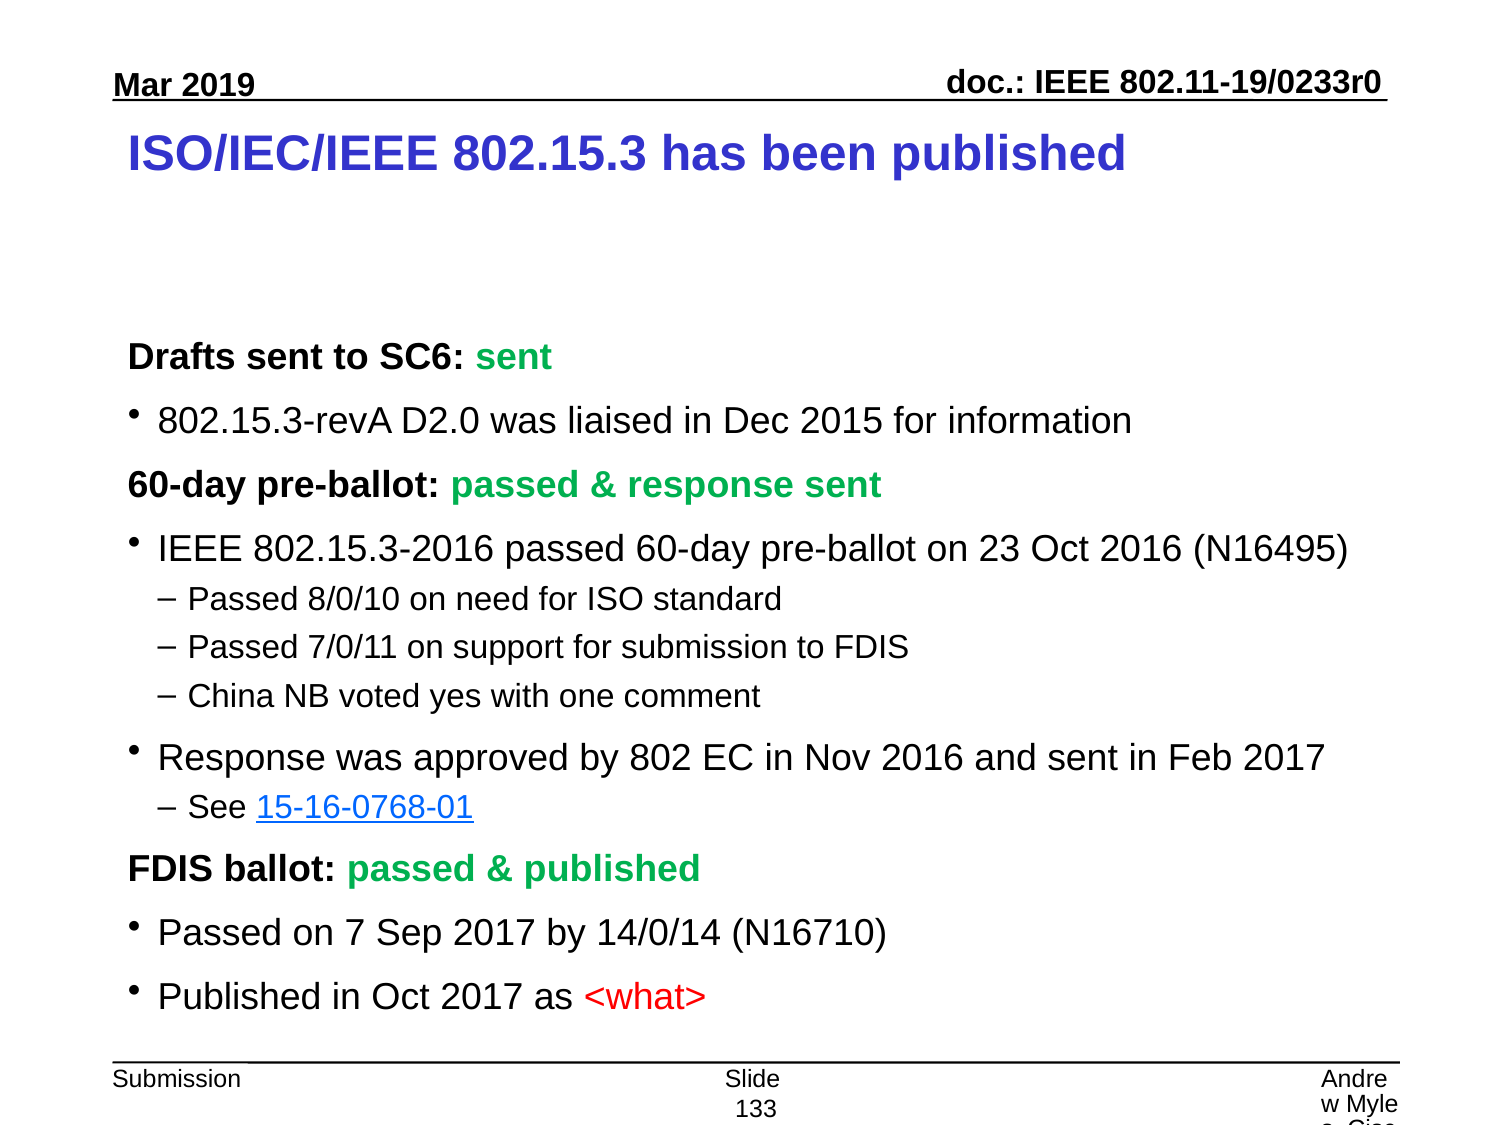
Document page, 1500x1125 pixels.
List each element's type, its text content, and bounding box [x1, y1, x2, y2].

footer Andrew Myles, Cisco [1320, 1061, 1402, 1093]
slide_number Slide 133 [709, 1061, 803, 1093]
list Drafts sent to SC6: sent 802.15.3-revA D2.0 was liaised in Dec 2015 for information 60-day pre-ballot: passed & response sent IEEE 802.15.3-2016 passed 60-day pre-ballot on 23 Oct 2016 (N16495) Passed 8/0/10 on need for ISO standard Passed 7/0/11 on support for submission to FDIS China NB voted yes with one comment Response was approved by 802 EC in Nov 2016 and sent in Feb 2017 See 15-16-0768-01 FDIS ballot: passed & published Passed on 7 Sep 2017 by 14/0/14 (N16710) Published in Oct 2017 as <what> [112, 324, 1388, 1000]
title ISO/IEC/IEEE 802.15.3 has been published [112, 112, 1388, 288]
